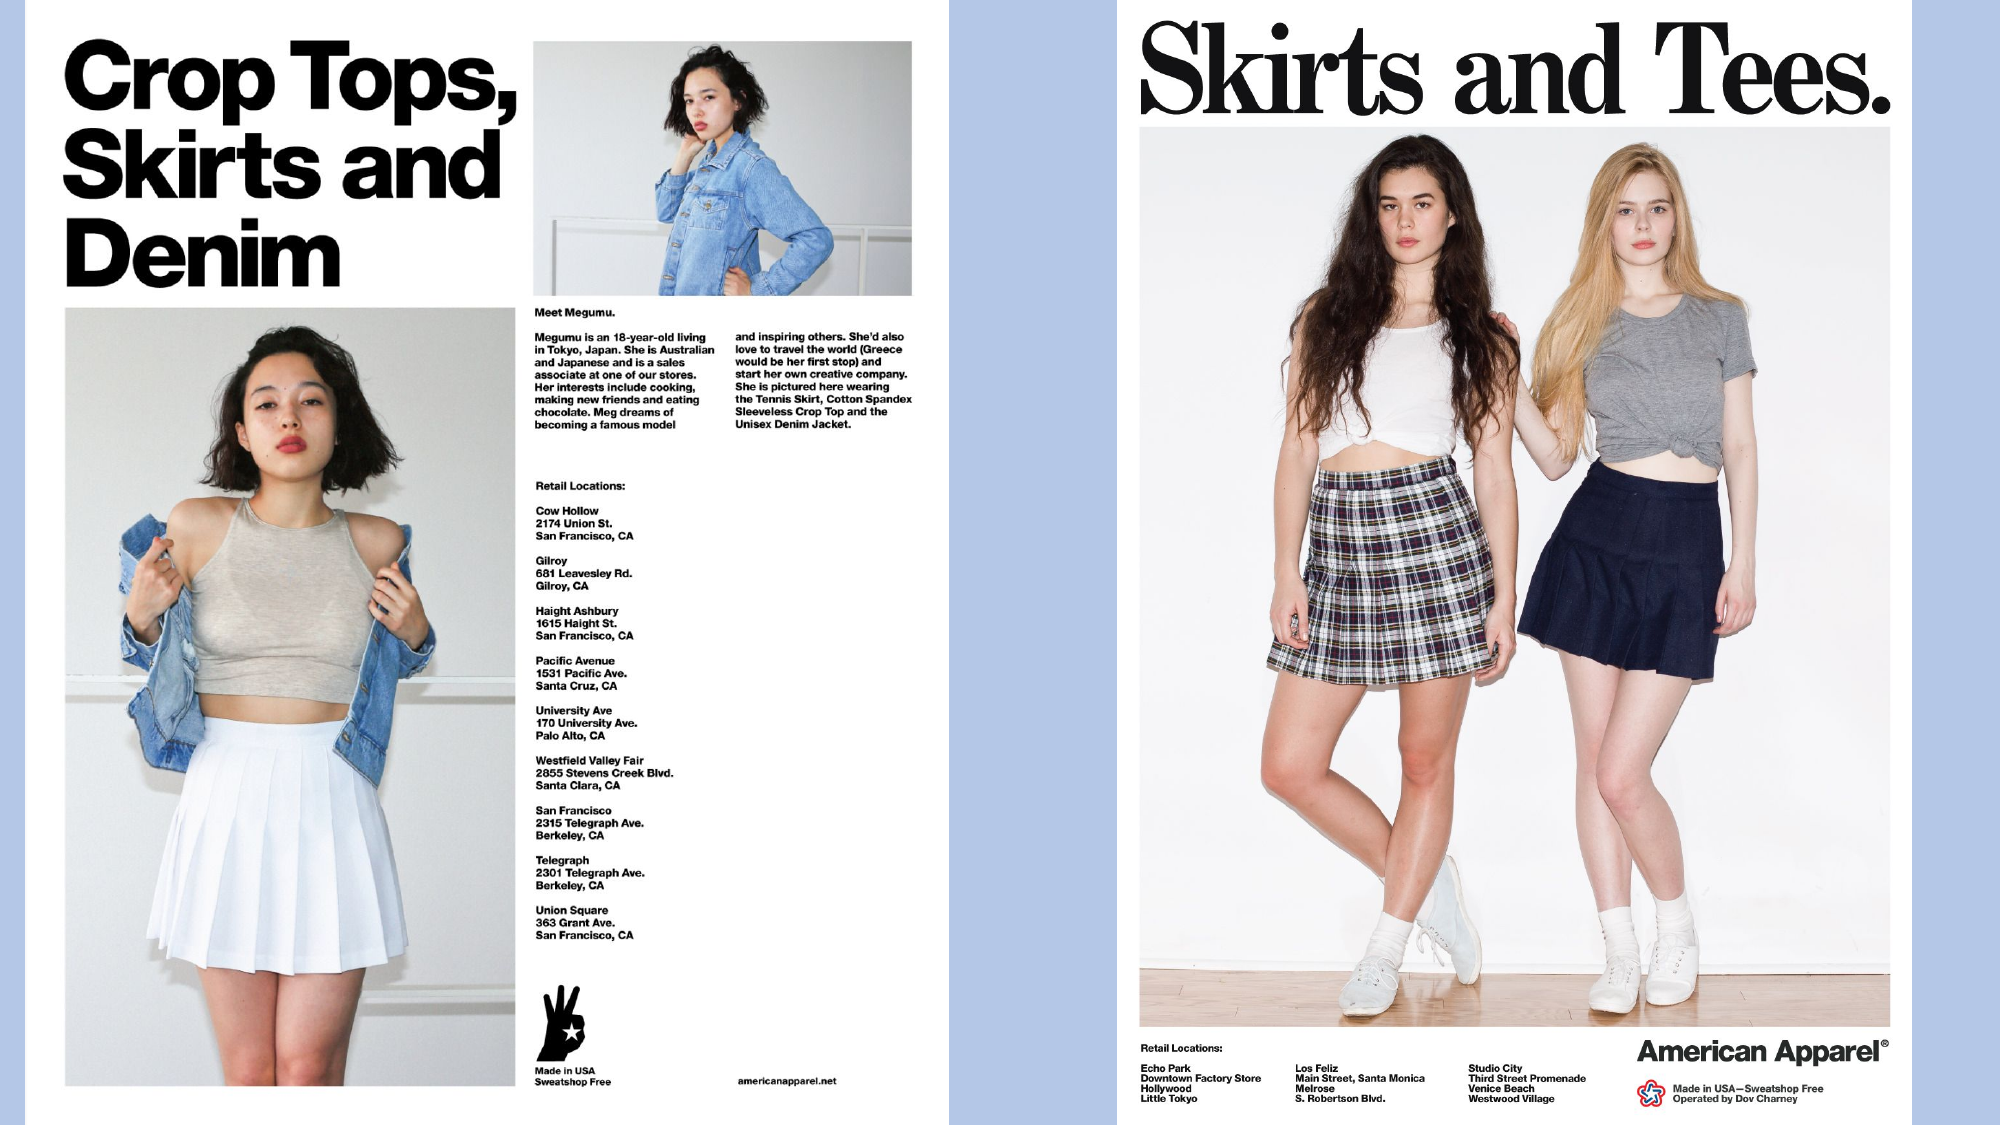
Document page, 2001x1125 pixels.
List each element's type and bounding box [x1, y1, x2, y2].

picture [25, 0, 949, 1125]
picture [1117, 0, 1912, 1125]
